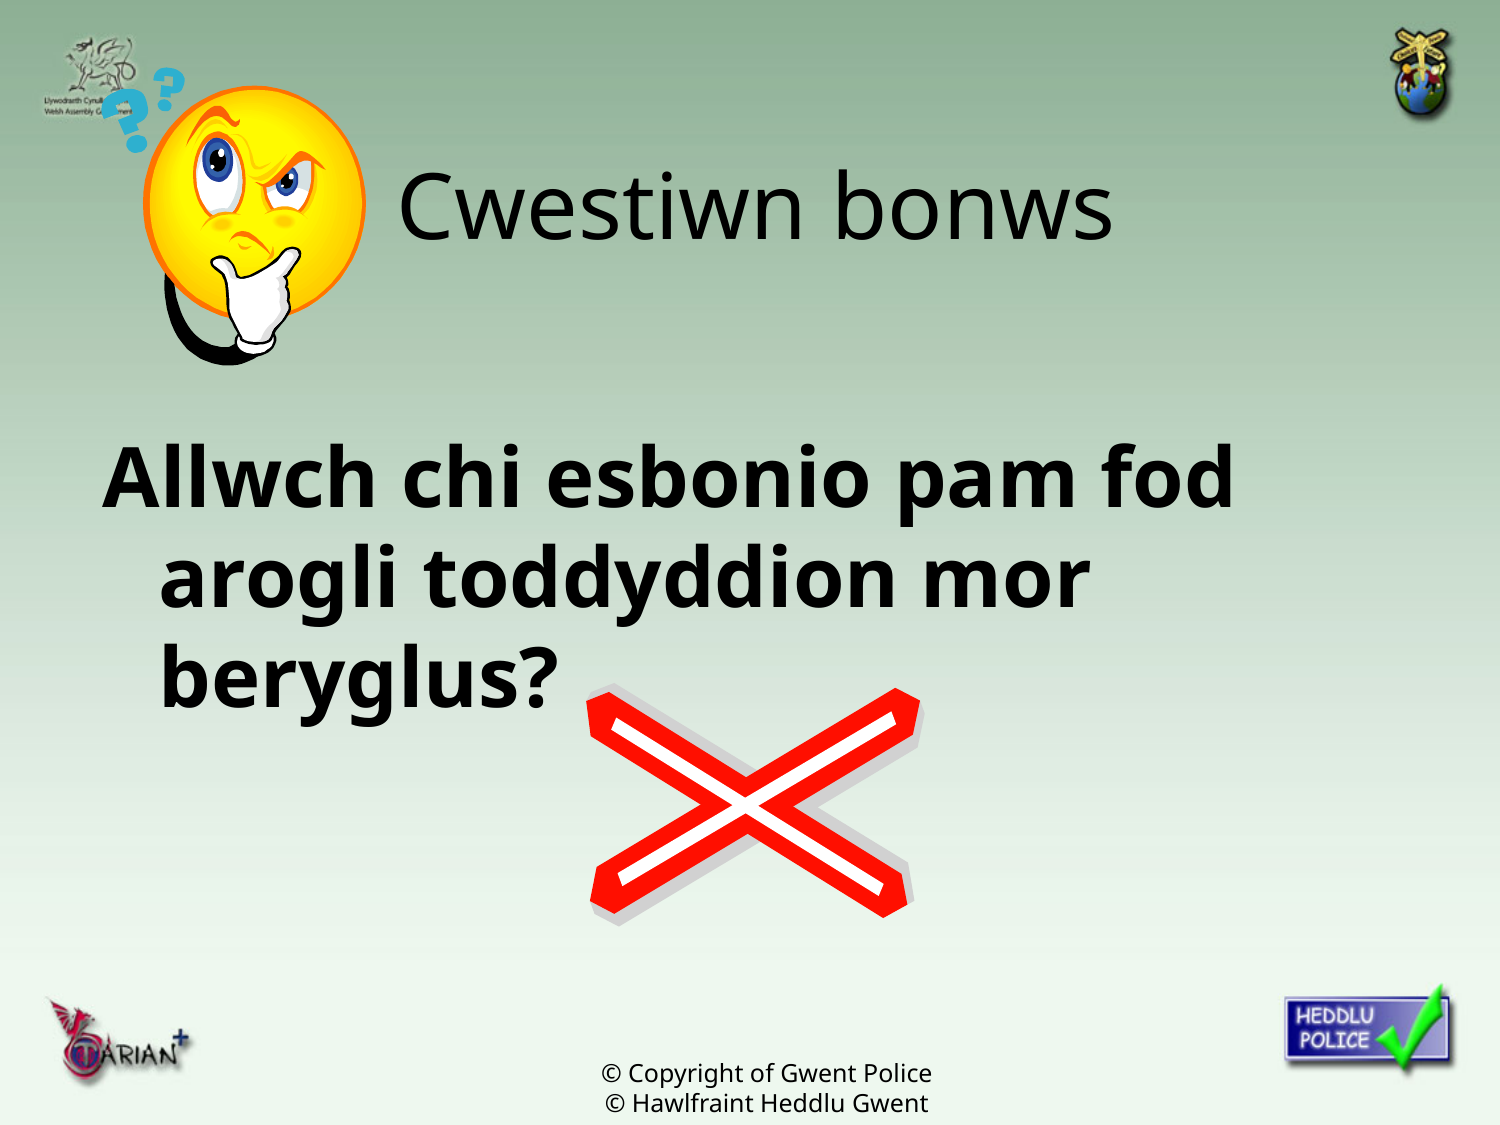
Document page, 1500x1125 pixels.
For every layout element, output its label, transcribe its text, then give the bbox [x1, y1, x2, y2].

title Cwestiwn bonws [87, 77, 94, 266]
picture [0, 0, 1500, 1125]
list Allwch chi esbonio pam fod arogli toddyddion mor beryglus? [87, 299, 1425, 963]
title Cwestiwn bonws [372, 77, 1425, 266]
text_box © Copyright of Gwent Police © Hawlfraint Heddlu Gwent [513, 1049, 1021, 1125]
